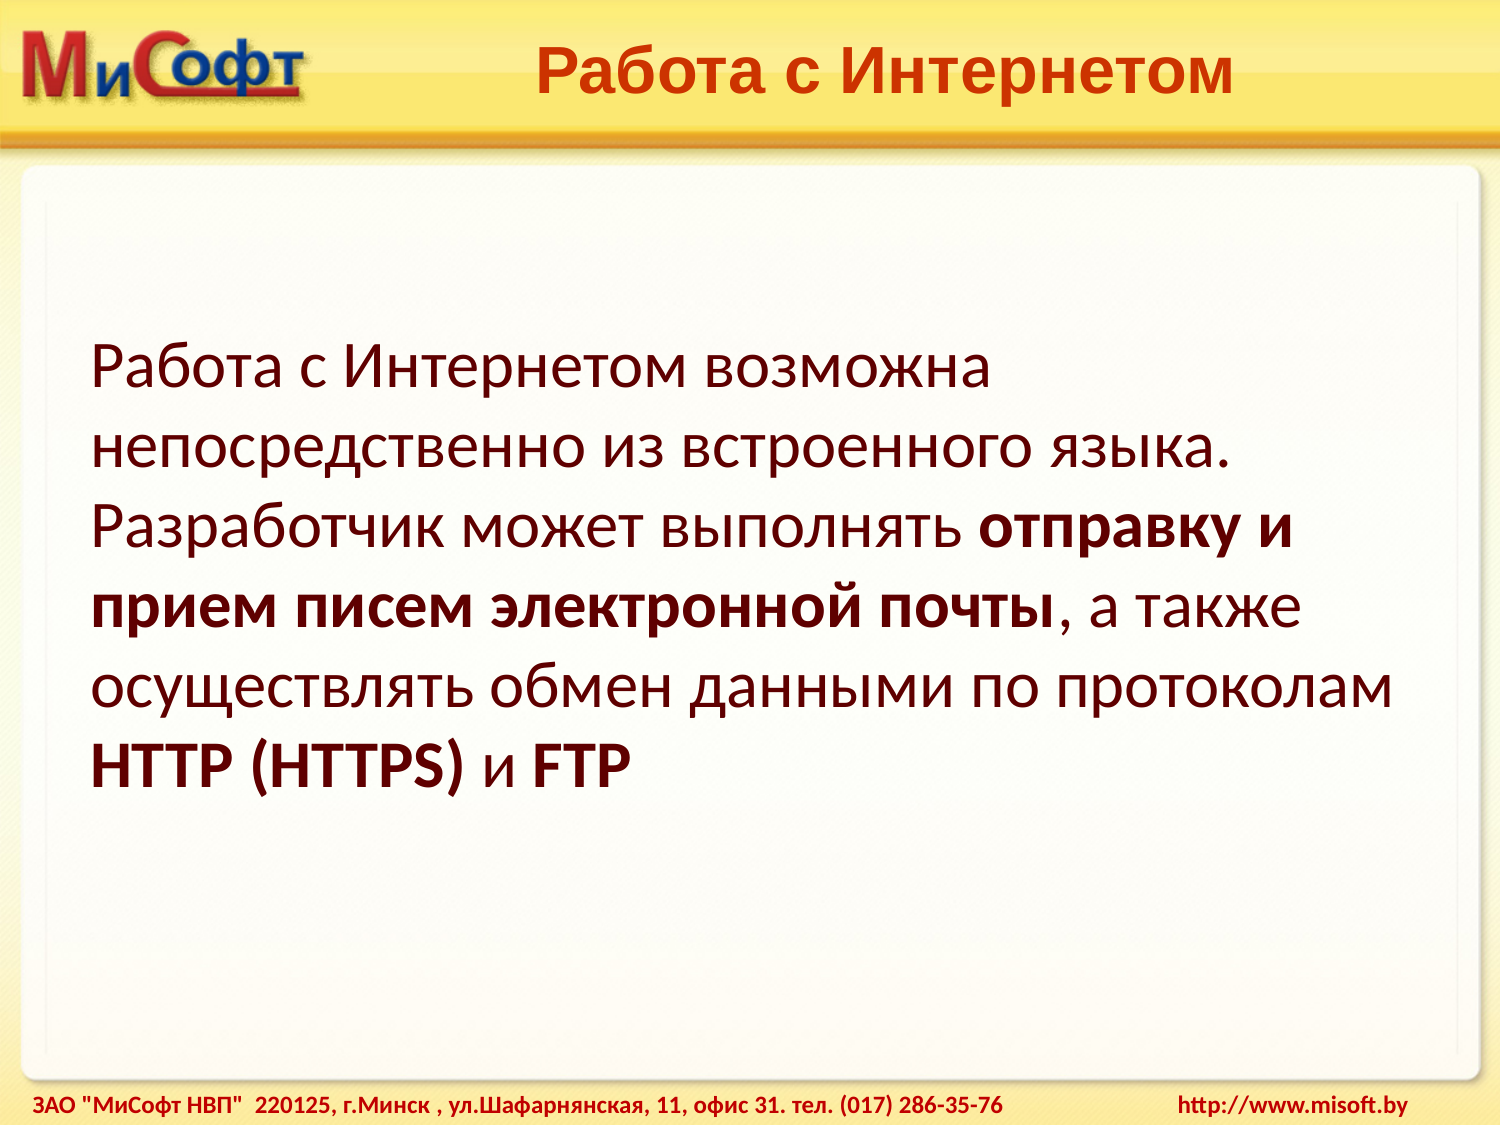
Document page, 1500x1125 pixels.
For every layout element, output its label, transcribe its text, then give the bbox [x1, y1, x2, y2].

title Работа с Интернетом [348, 7, 1424, 126]
picture [0, 0, 1500, 1125]
list Работа с Интернетом возможна непосредственно из встроенного языка. Разработчик может выполнять отправку и прием писем электронной почты, а также осуществлять обмен данными по протоколам HTTP (HTTPS) и FTP [75, 219, 1425, 1005]
footer ЗАО "МиСофт НВП" 220125, г.Минск , ул.Шафарнянская, 11, офис 31. тел. (017) 286-35-76 http://www.misoft.by [17, 1082, 1471, 1125]
